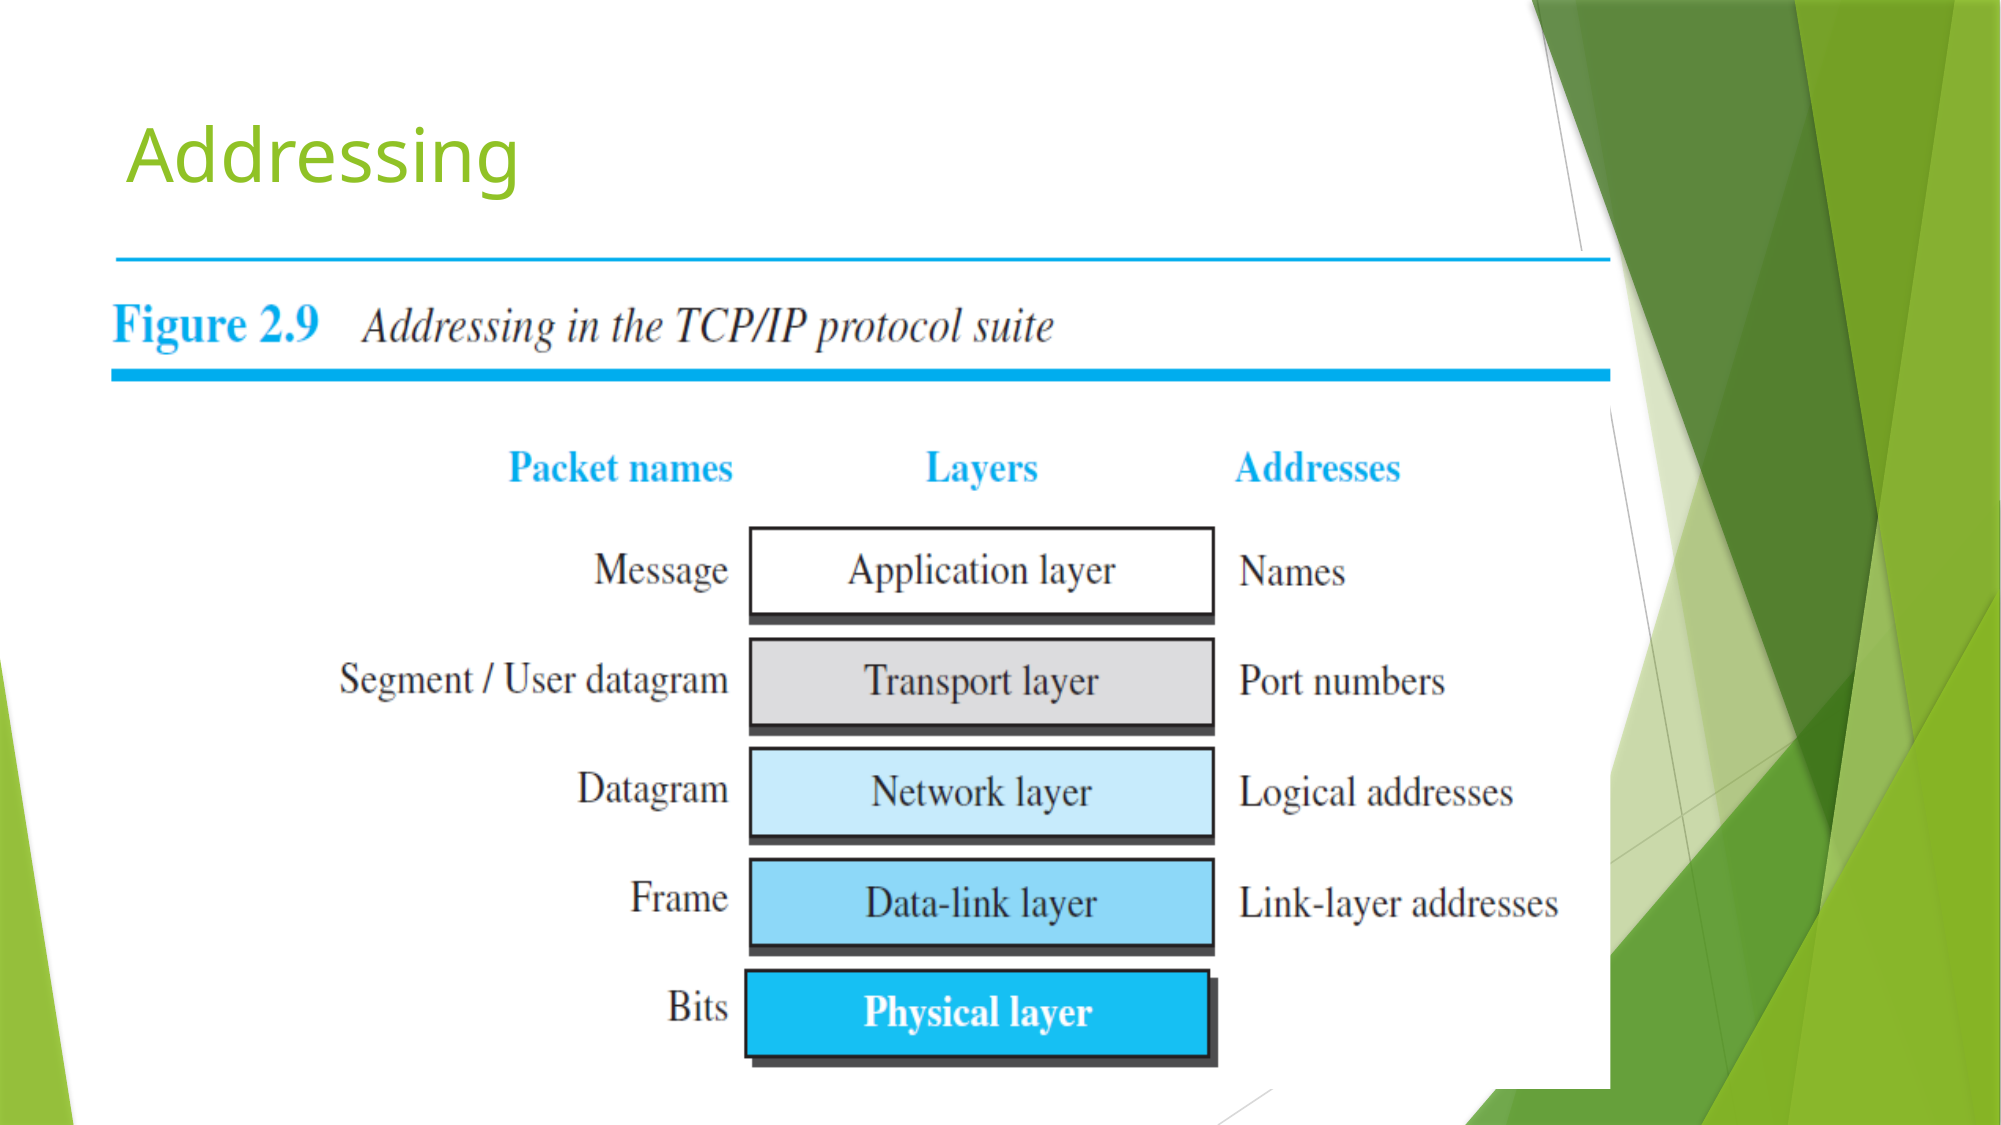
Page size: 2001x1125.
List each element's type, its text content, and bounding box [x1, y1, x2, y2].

picture [87, 251, 1611, 1090]
title Addressing [111, 99, 1522, 250]
